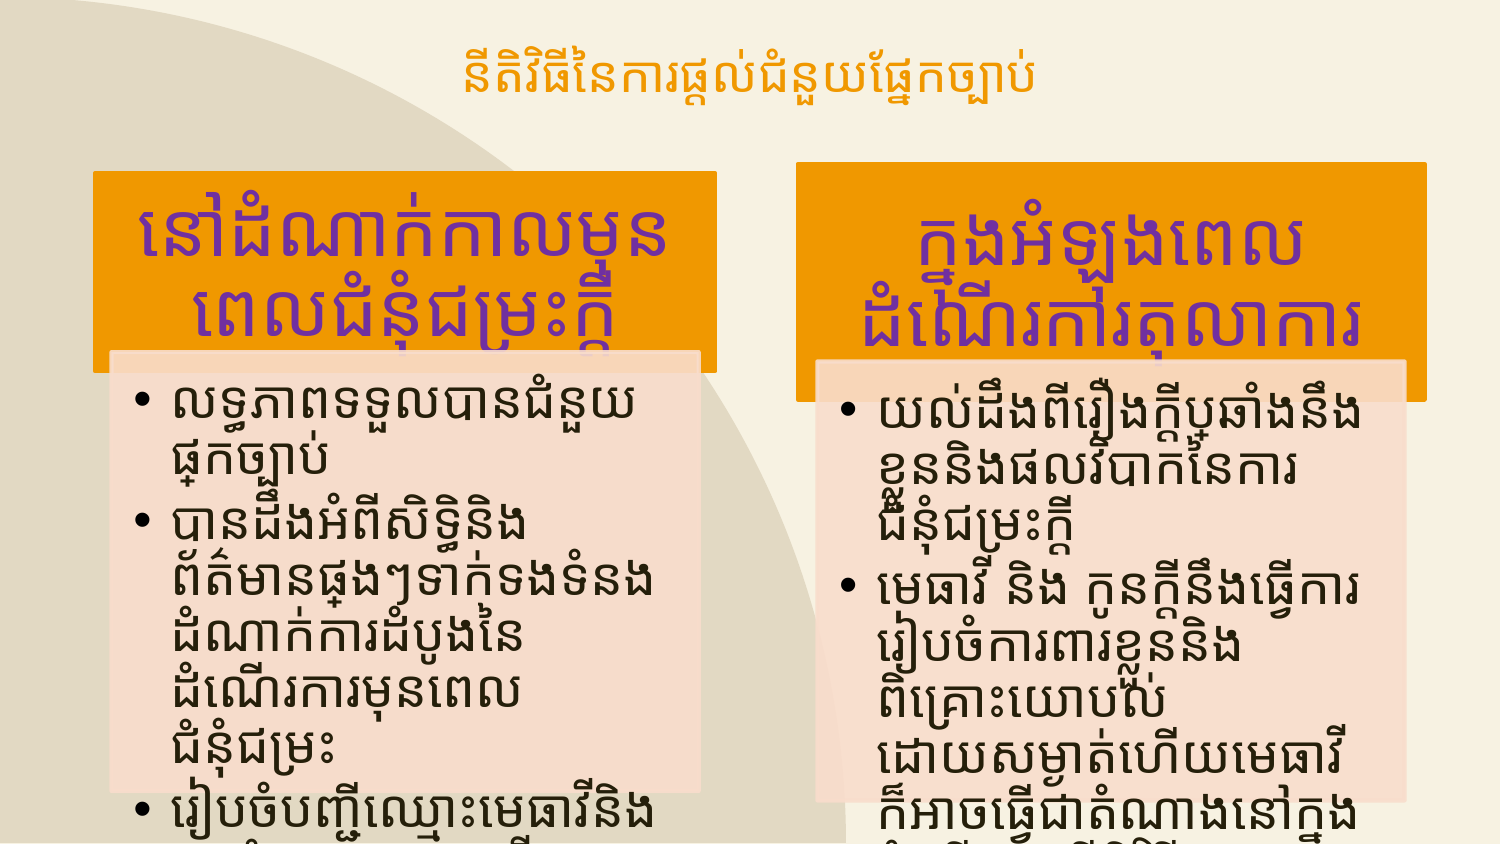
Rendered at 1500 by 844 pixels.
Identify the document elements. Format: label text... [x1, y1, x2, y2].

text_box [94, 136, 1426, 829]
title នីតិវិធីនៃការផ្តល់ជំនួយផ្នែកច្បាប់ [194, 27, 1306, 134]
